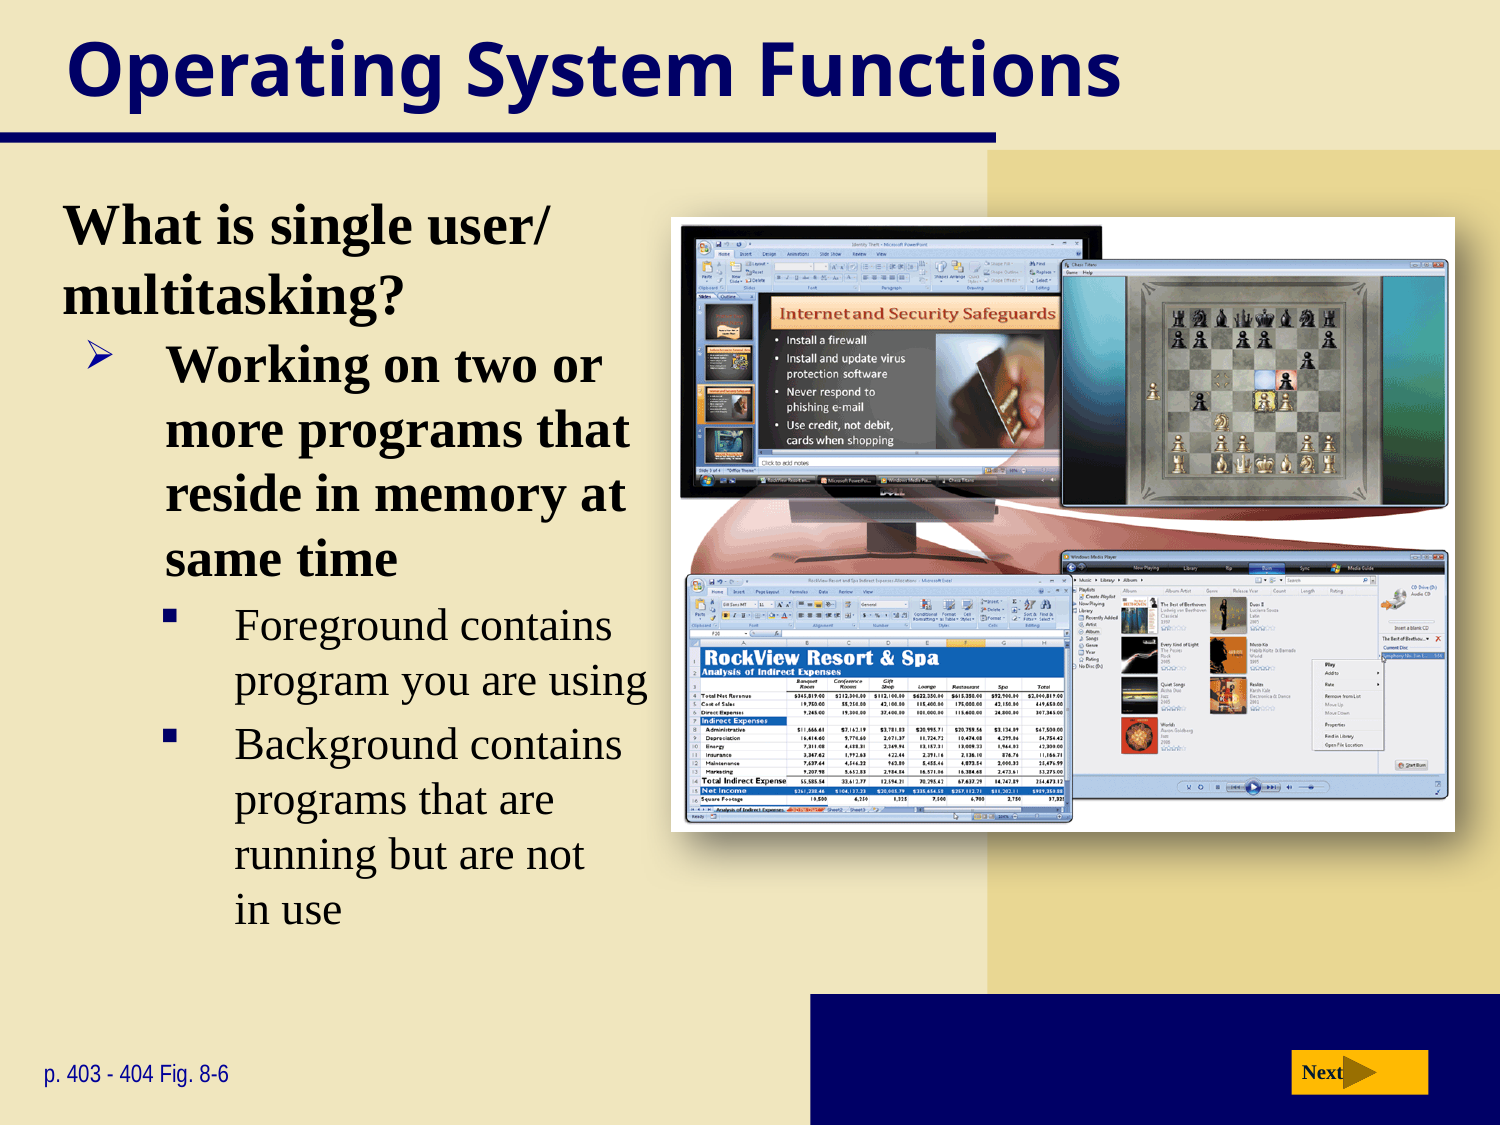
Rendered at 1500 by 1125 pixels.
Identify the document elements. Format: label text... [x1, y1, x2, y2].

text_box p. 403 - 404 Fig. 8-6 [29, 1050, 284, 1095]
text_box Foreground contains program you are using Background contains programs that are running but are not in use [50, 715, 730, 976]
list What is single user/ multitasking? [47, 178, 861, 352]
picture [671, 216, 1455, 832]
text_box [1286, 1049, 1429, 1095]
title Operating System Functions [49, 0, 1459, 133]
text_box Working on two or more programs that reside in memory at same time [50, 320, 653, 715]
